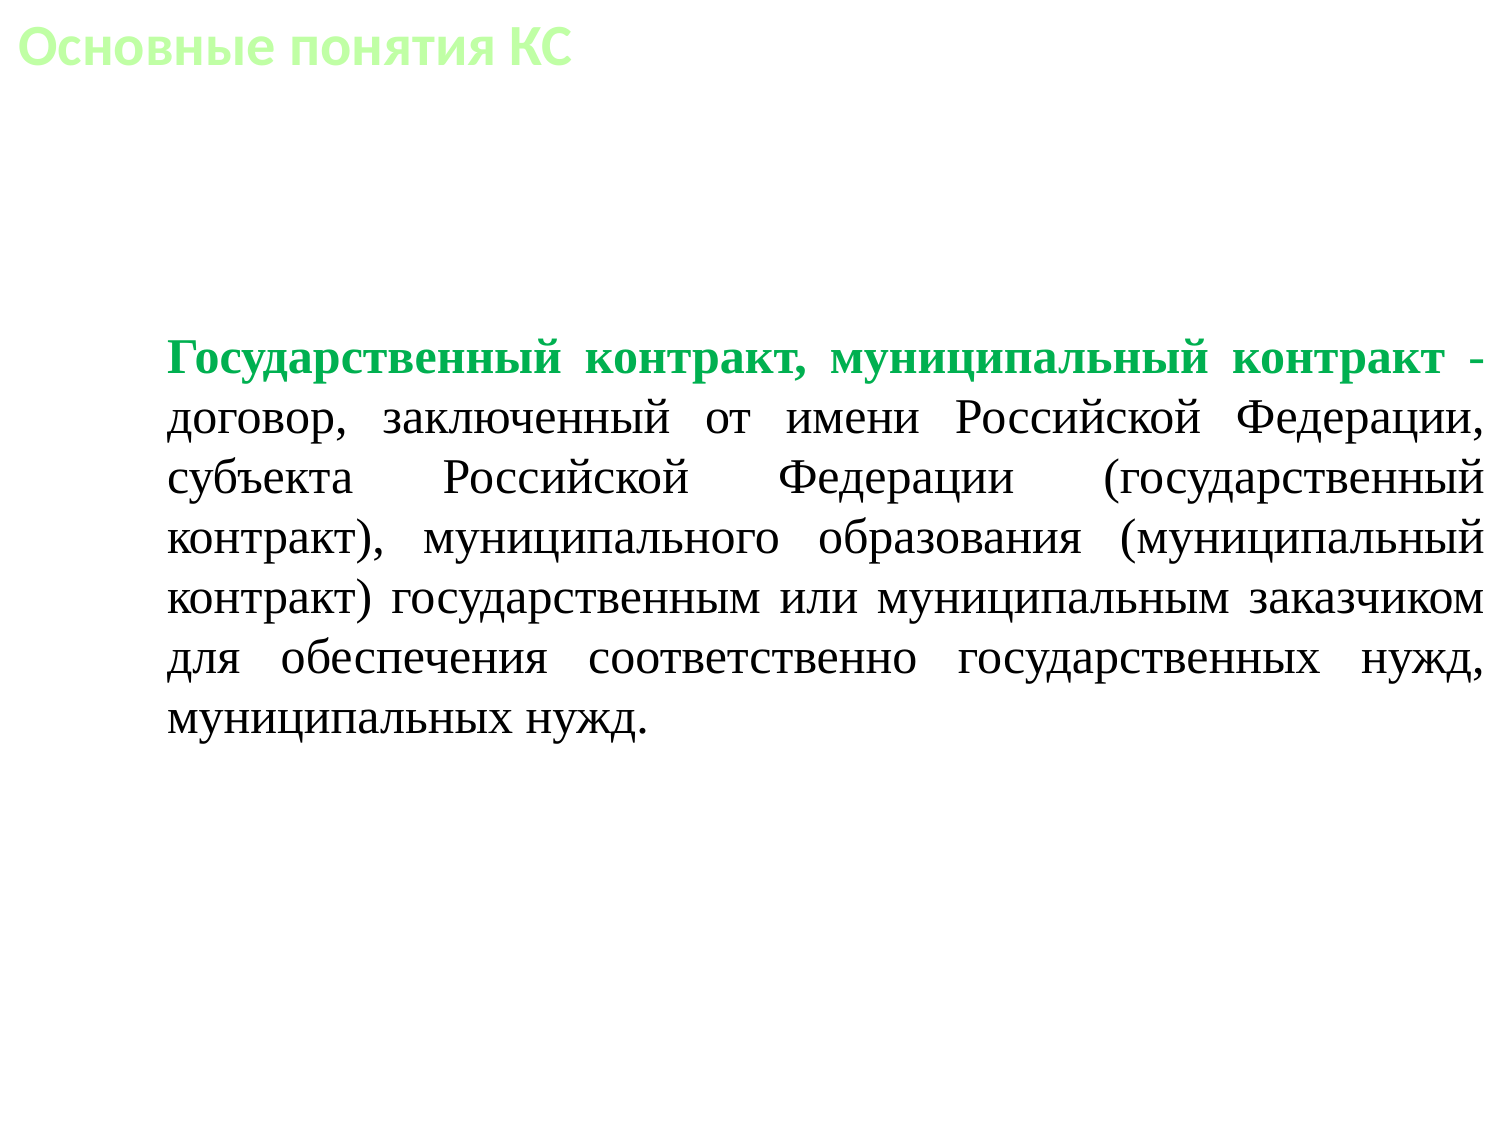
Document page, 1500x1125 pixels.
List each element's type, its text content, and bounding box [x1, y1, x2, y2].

text_box Государственный контракт, муниципальный контракт - договор, заключенный от имени Российской Федерации, субъекта Российской Федерации (государственный контракт), муниципального образования (муниципальный контракт) государственным или муниципальным заказчиком для обеспечения соответственно государственных нужд, муниципальных нужд. [152, 316, 1500, 752]
text_box Основные понятия КС [3, 0, 588, 85]
